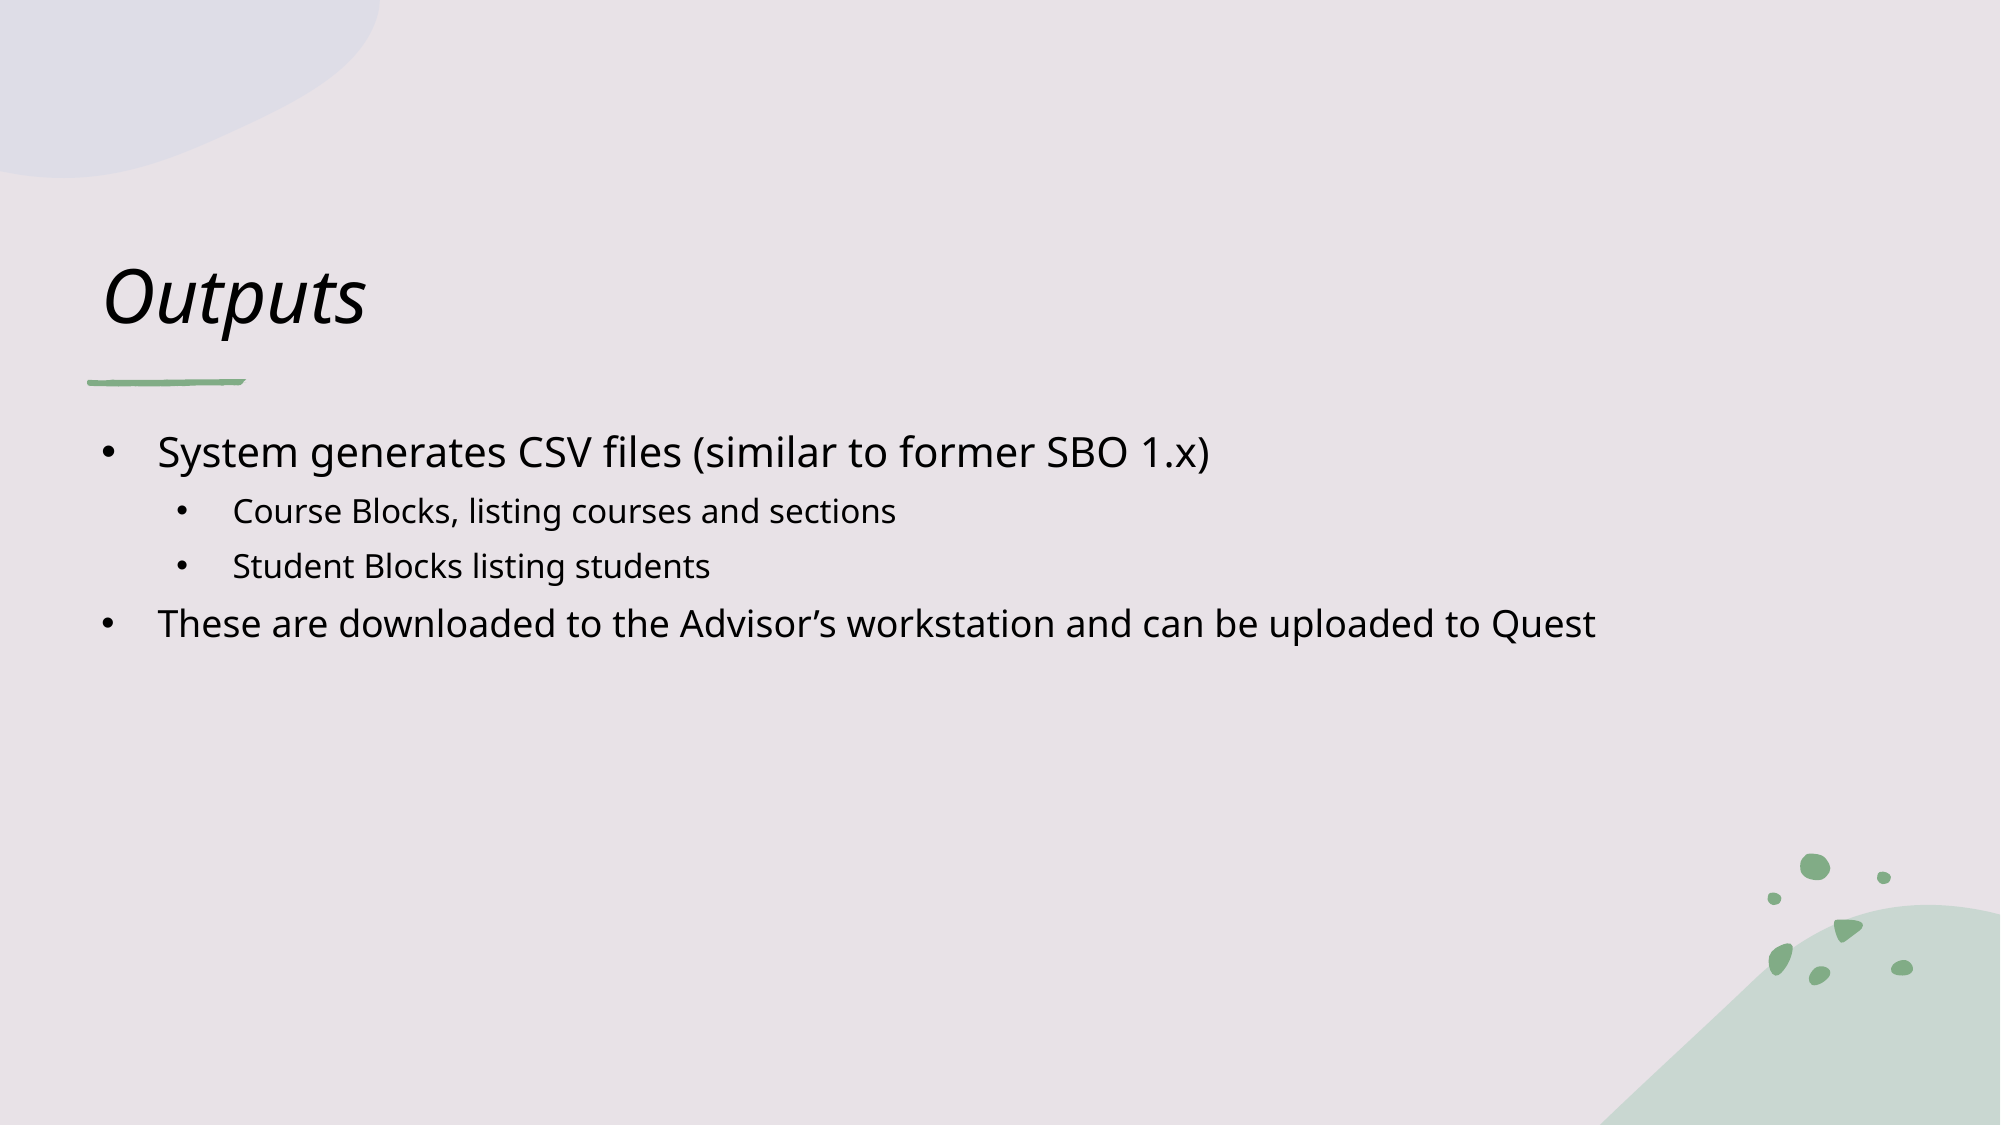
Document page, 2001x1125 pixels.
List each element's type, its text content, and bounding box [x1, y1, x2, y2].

title Outputs [86, 129, 1740, 347]
list System generates CSV files (similar to former SBO 1.x) Course Blocks, listing courses and sections Student Blocks listing students These are downloaded to the Advisor’s workstation and can be uploaded to Quest [86, 413, 1740, 996]
